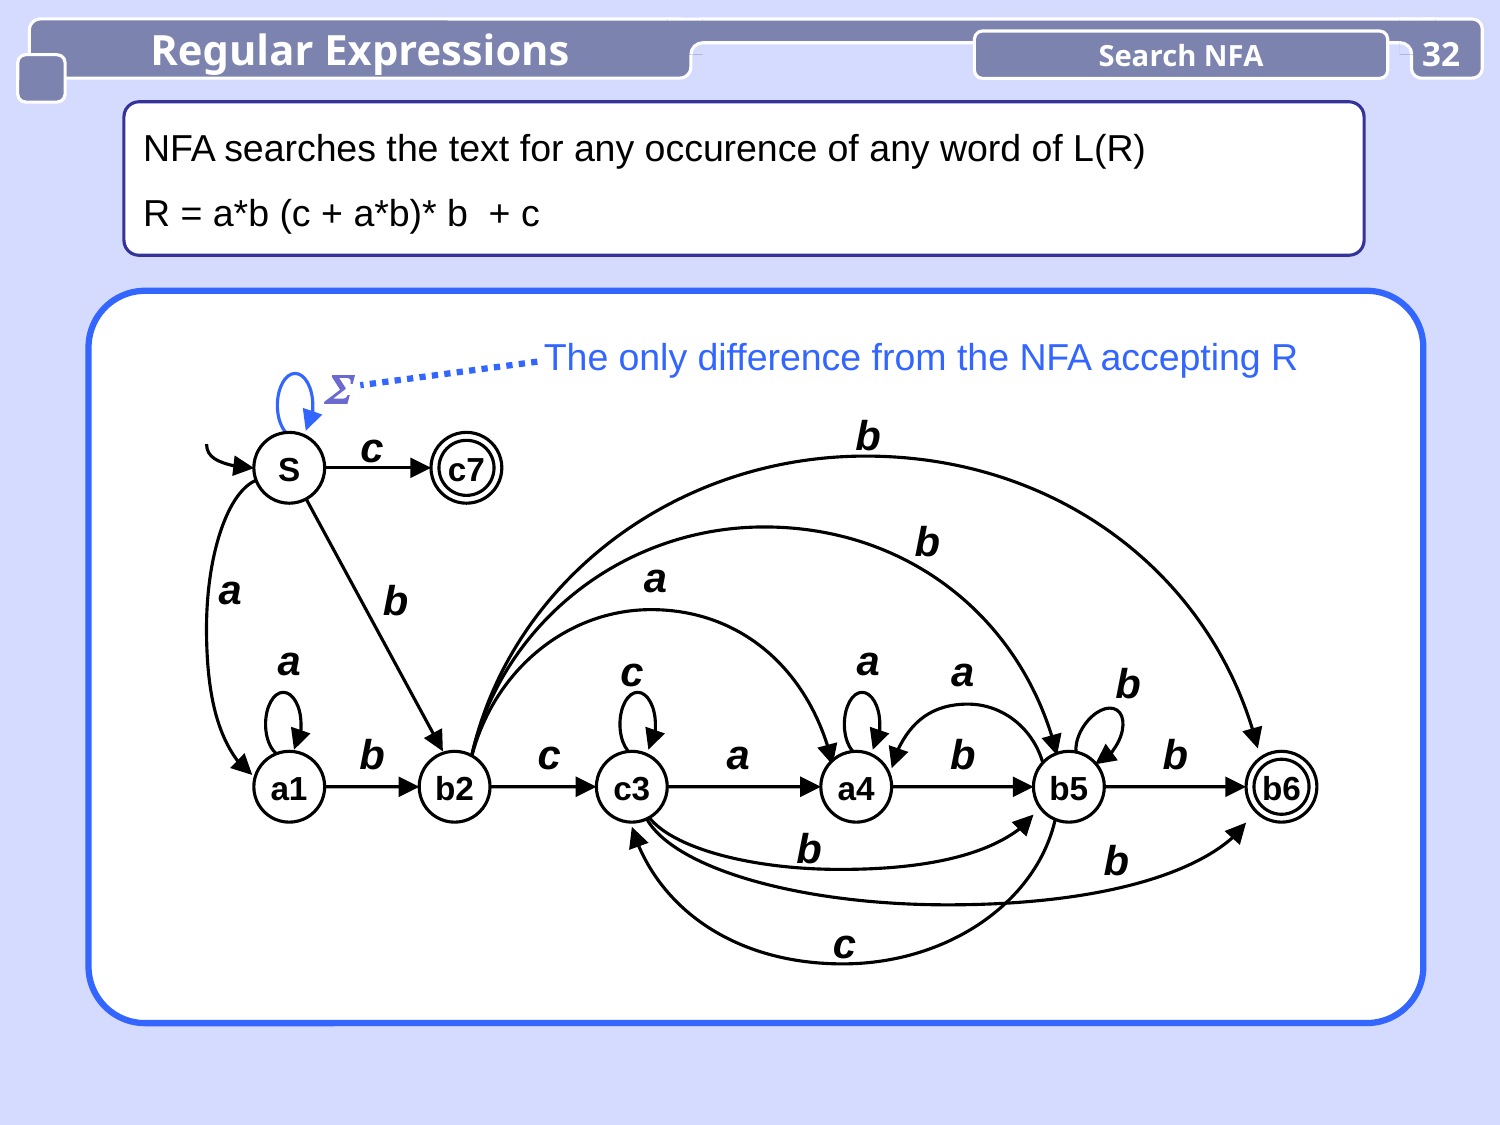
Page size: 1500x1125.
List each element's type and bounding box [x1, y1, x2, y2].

text_box [88, 290, 1424, 1024]
text_box [123, 101, 1365, 256]
text_box [17, 18, 1483, 103]
